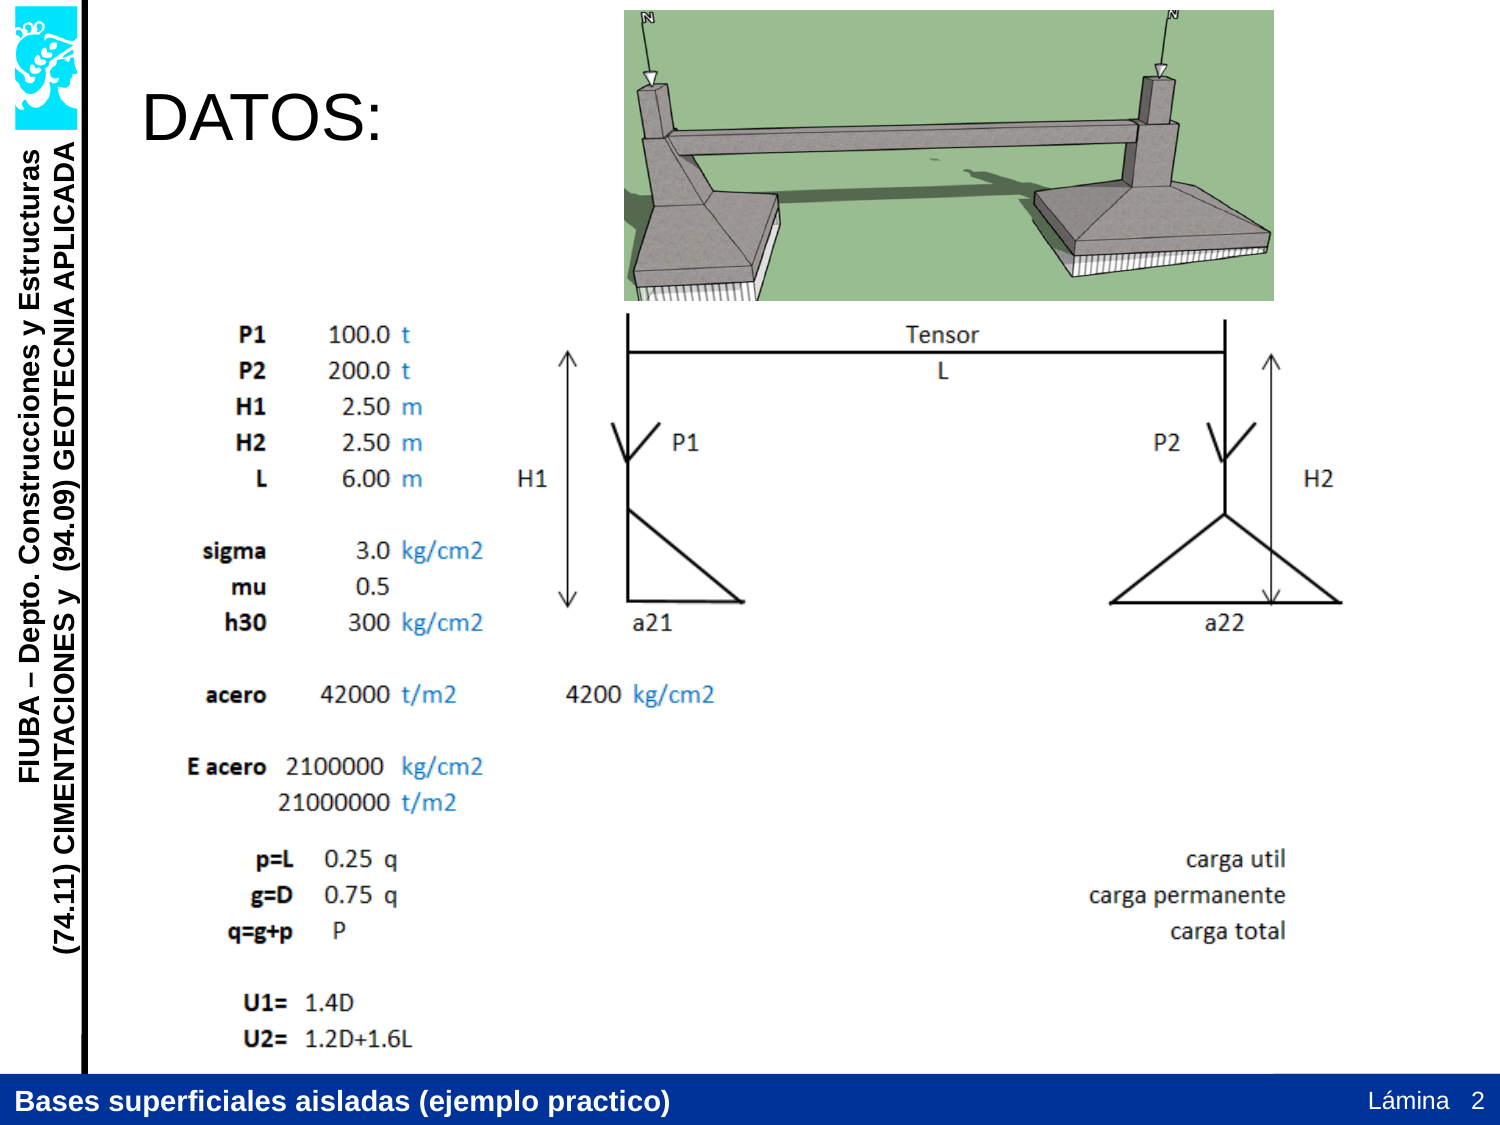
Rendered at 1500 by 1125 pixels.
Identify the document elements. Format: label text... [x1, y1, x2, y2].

text_box DATOS: [127, 66, 408, 162]
picture [0, 0, 80, 133]
picture [134, 9, 1366, 833]
picture [158, 843, 1324, 1056]
